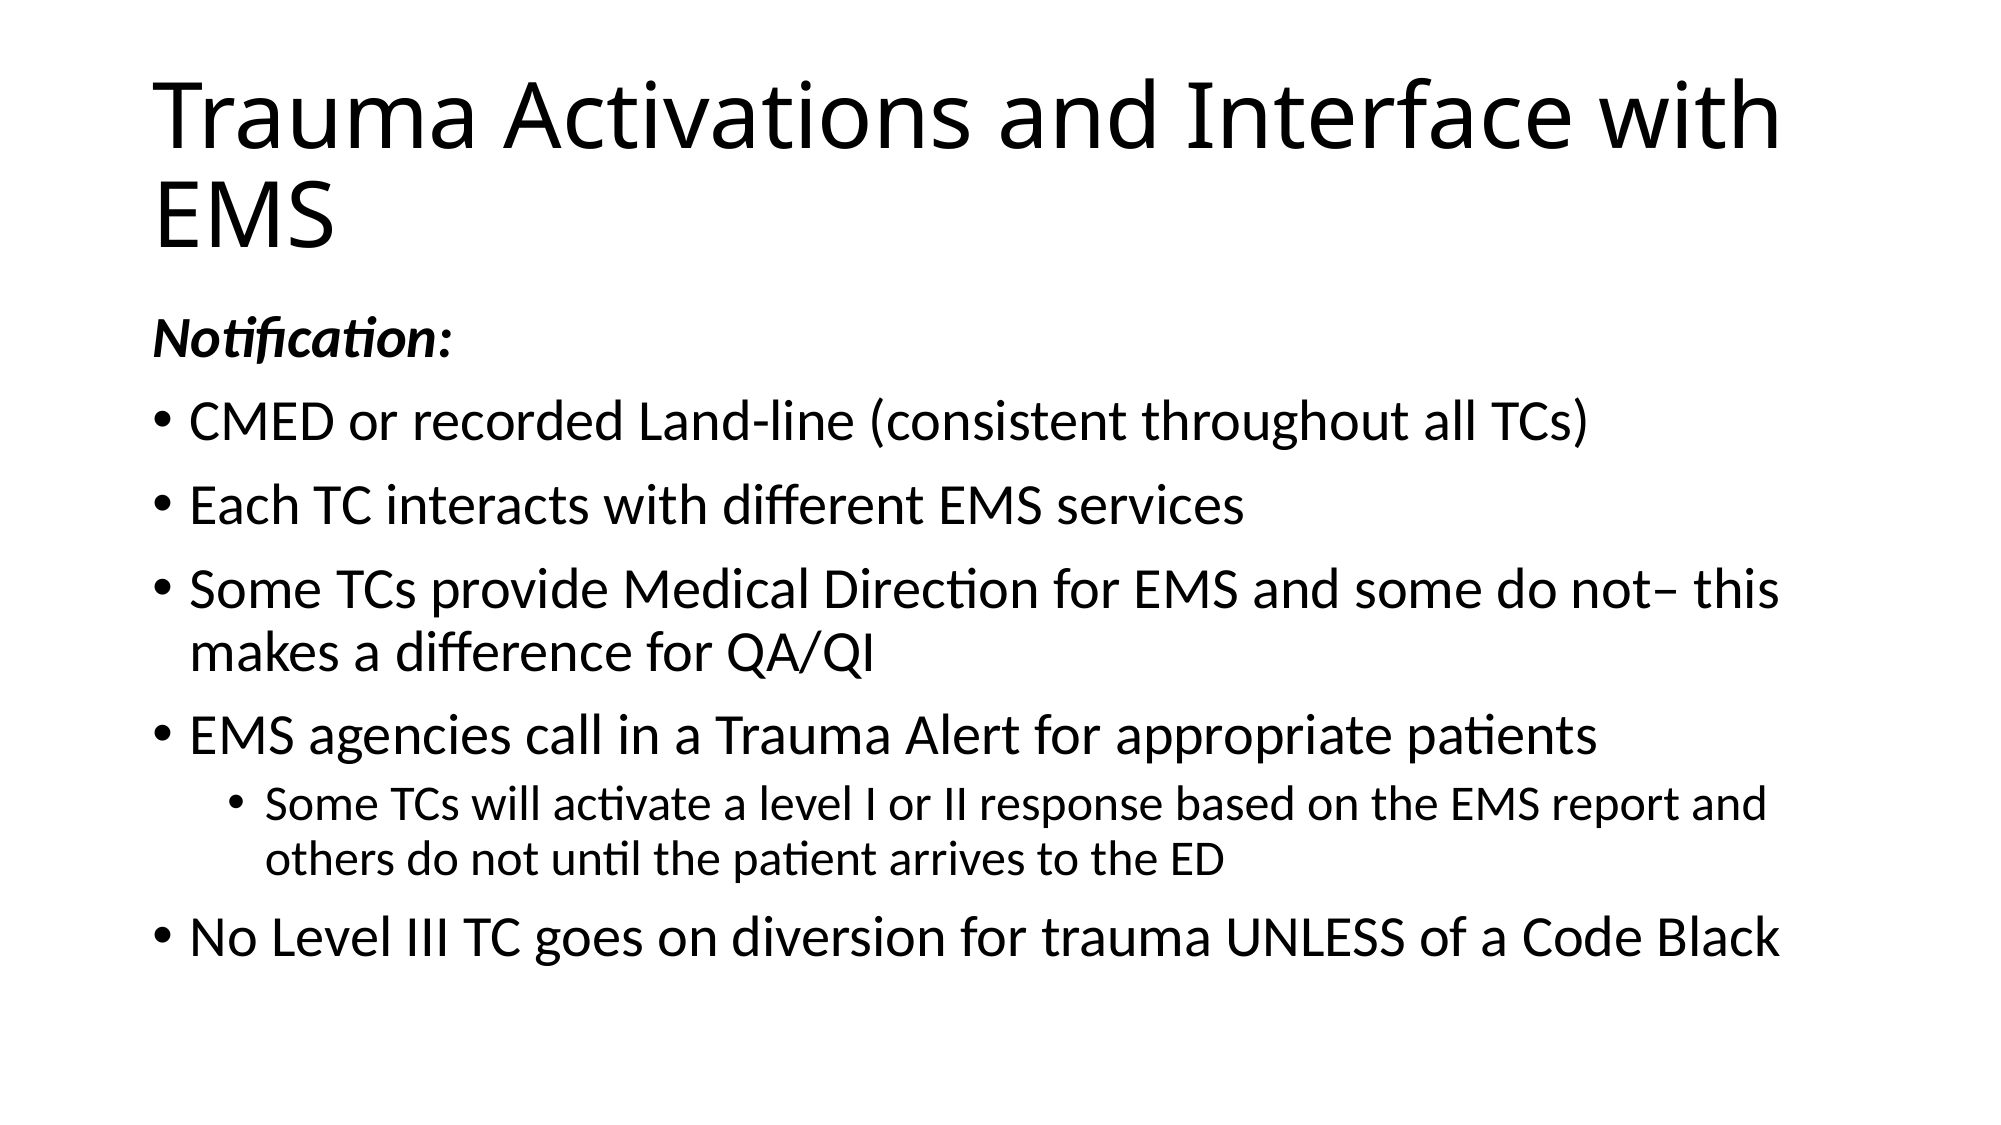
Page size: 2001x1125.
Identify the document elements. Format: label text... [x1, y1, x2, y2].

title Trauma Activations and Interface with EMS [137, 59, 1863, 278]
list Notification: CMED or recorded Land-line (consistent throughout all TCs) Each TC interacts with different EMS services Some TCs provide Medical Direction for EMS and some do not– this makes a difference for QA/QI EMS agencies call in a Trauma Alert for appropriate patients Some TCs will activate a level I or II response based on the EMS report and others do not until the patient arrives to the ED No Level III TC goes on diversion for trauma UNLESS of a Code Black [137, 299, 1863, 1014]
